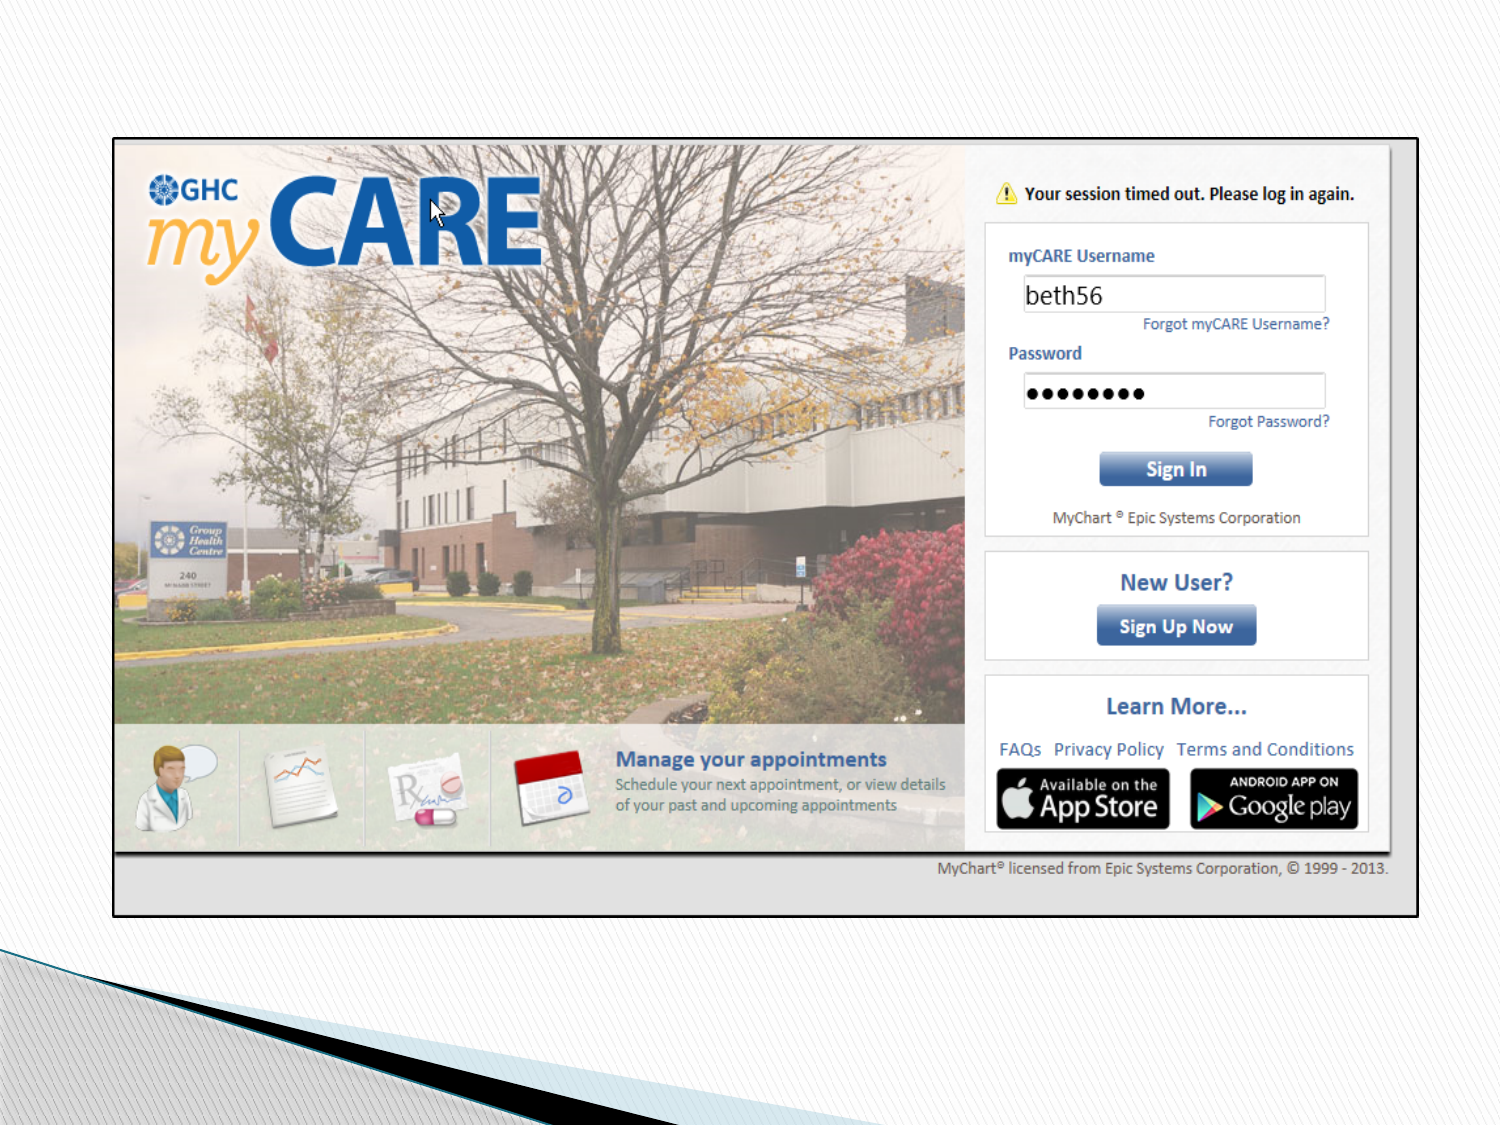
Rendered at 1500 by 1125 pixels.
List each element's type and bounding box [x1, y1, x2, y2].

picture [112, 137, 1419, 918]
